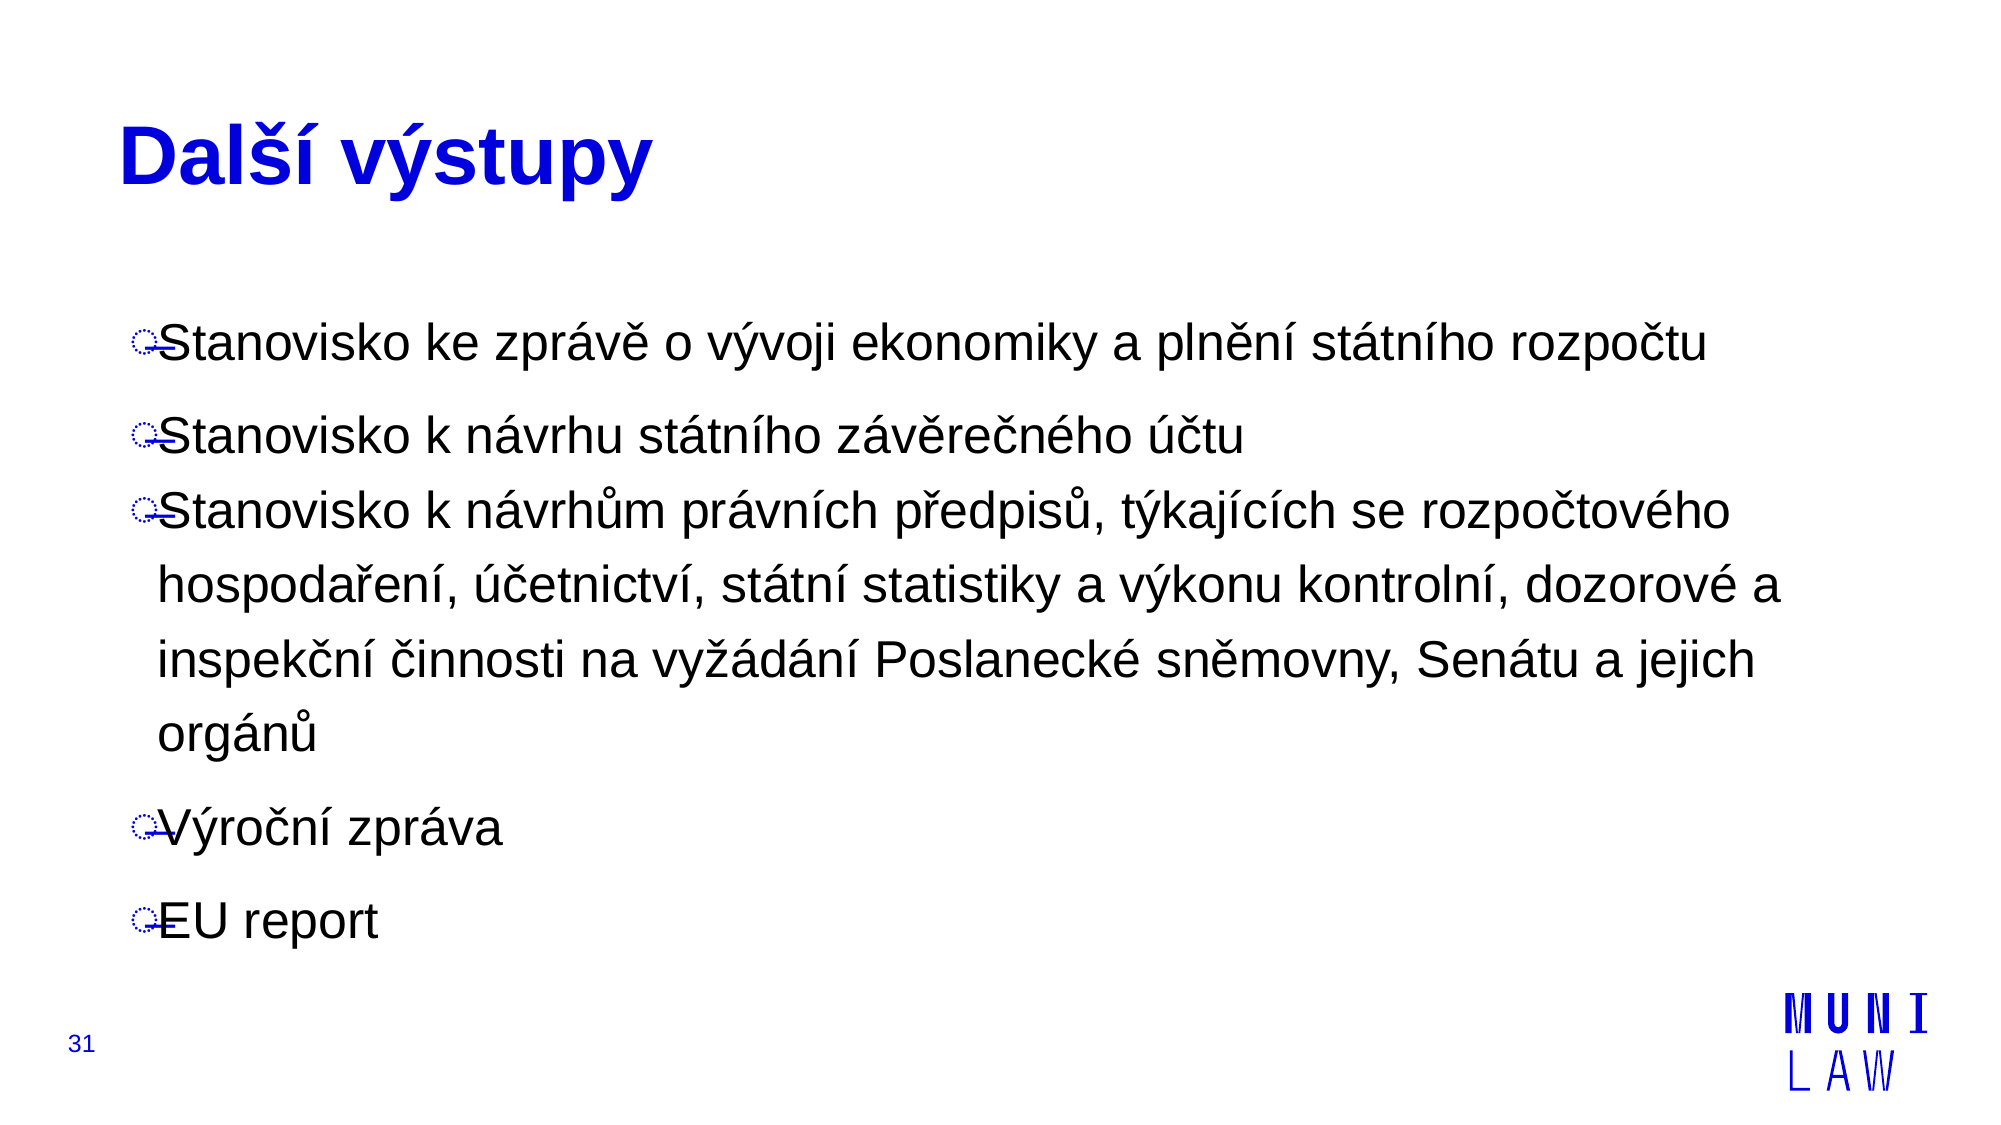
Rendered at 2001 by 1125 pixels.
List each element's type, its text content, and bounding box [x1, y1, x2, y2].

list Stanovisko ke zprávě o vývoji ekonomiky a plnění státního rozpočtu Stanovisko k návrhu státního závěrečného účtu Stanovisko k návrhům právních předpisů, týkajících se rozpočtového hospodaření, účetnictví, státní statistiky a výkonu kontrolní, dozorové a inspekční činnosti na vyžádání Poslanecké sněmovny, Senátu a jejich orgánů Výroční zpráva EU report [118, 277, 1883, 957]
slide_number 31 [67, 1021, 110, 1063]
title Další výstupy [118, 118, 1883, 193]
